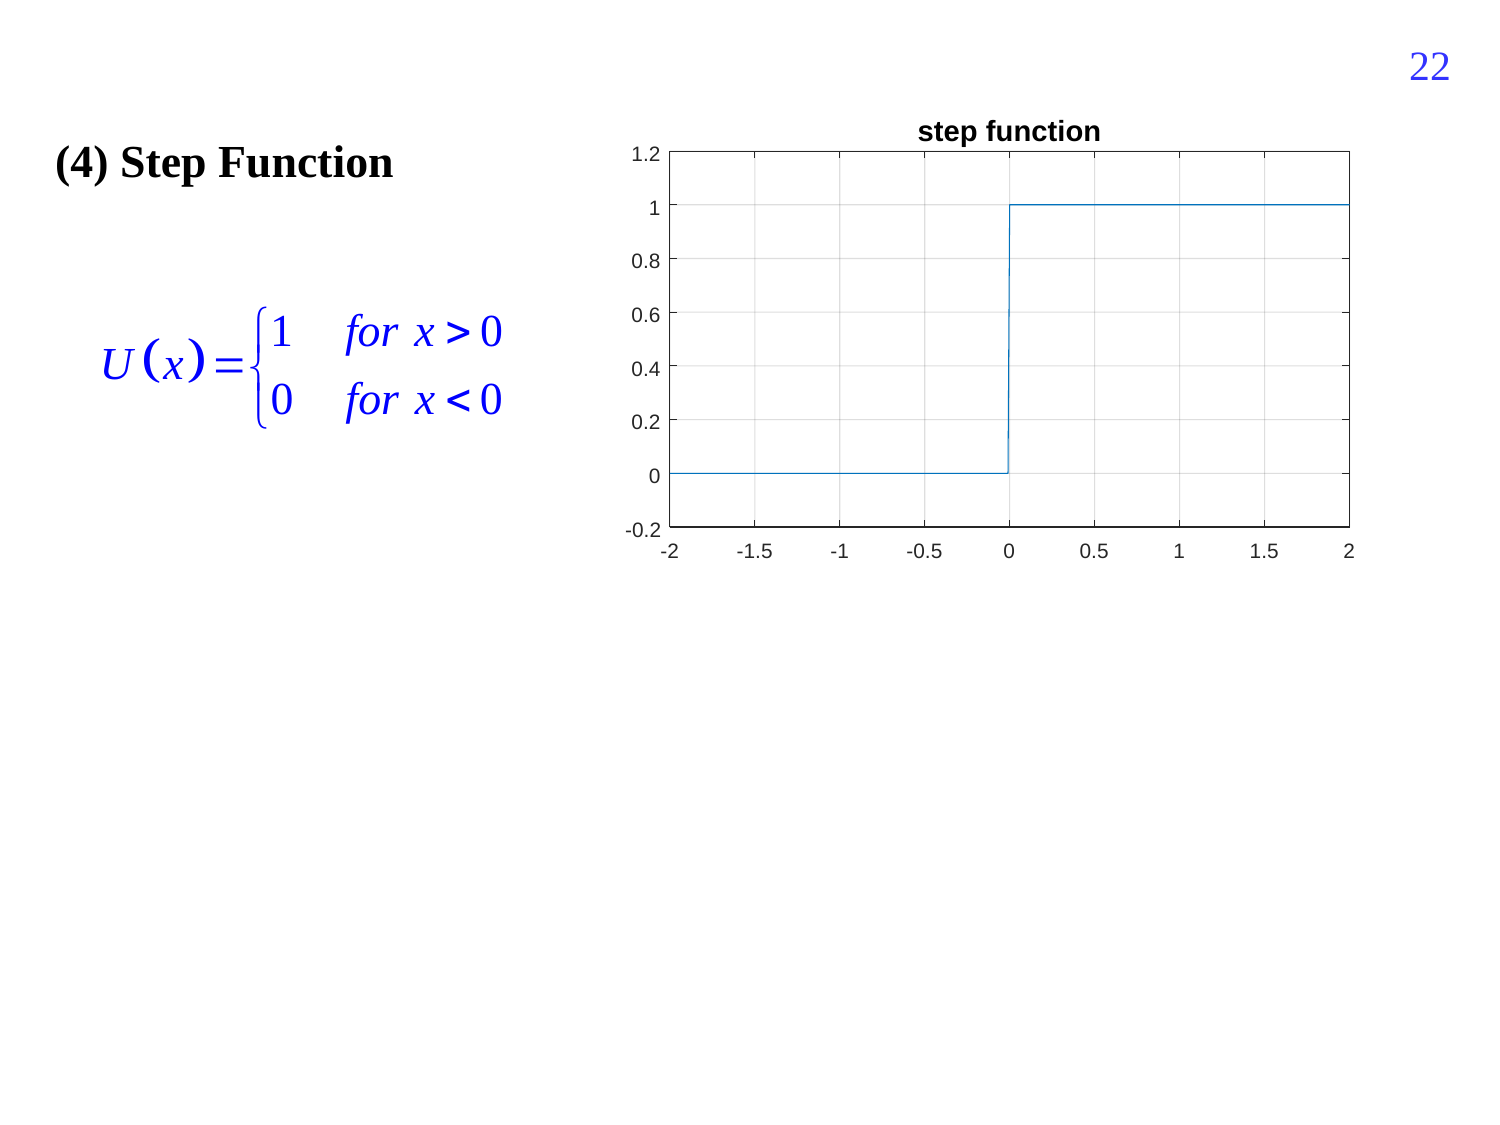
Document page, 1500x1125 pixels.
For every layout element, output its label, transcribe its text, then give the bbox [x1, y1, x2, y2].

text_box (4) Step Function [40, 124, 550, 195]
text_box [100, 302, 507, 435]
slide_number 338 [1304, 30, 1467, 110]
picture [555, 105, 1432, 578]
